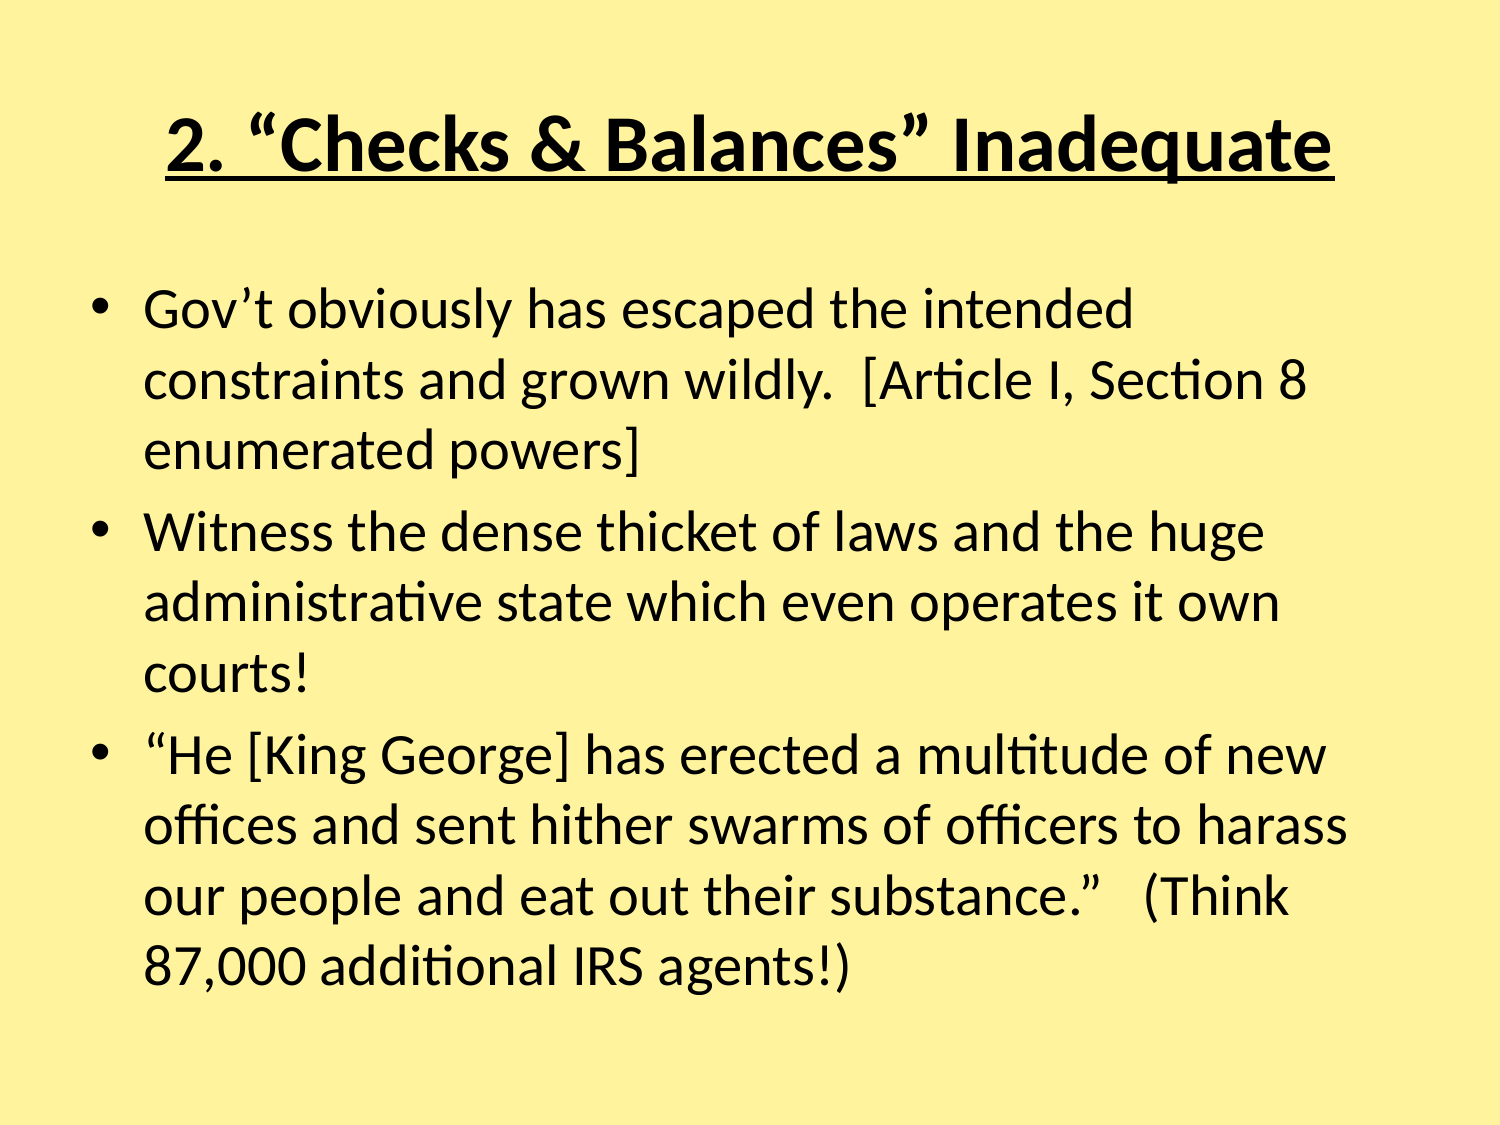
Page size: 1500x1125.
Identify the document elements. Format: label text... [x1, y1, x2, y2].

list Gov’t obviously has escaped the intended constraints and grown wildly. [Article I, Section 8 enumerated powers] Witness the dense thicket of laws and the huge administrative state which even operates it own courts! “He [King George] has erected a multitude of new offices and sent hither swarms of officers to harass our people and eat out their substance.” (Think 87,000 additional IRS agents!) [75, 262, 1425, 1005]
title 2. “Checks & Balances” Inadequate [75, 45, 1425, 233]
